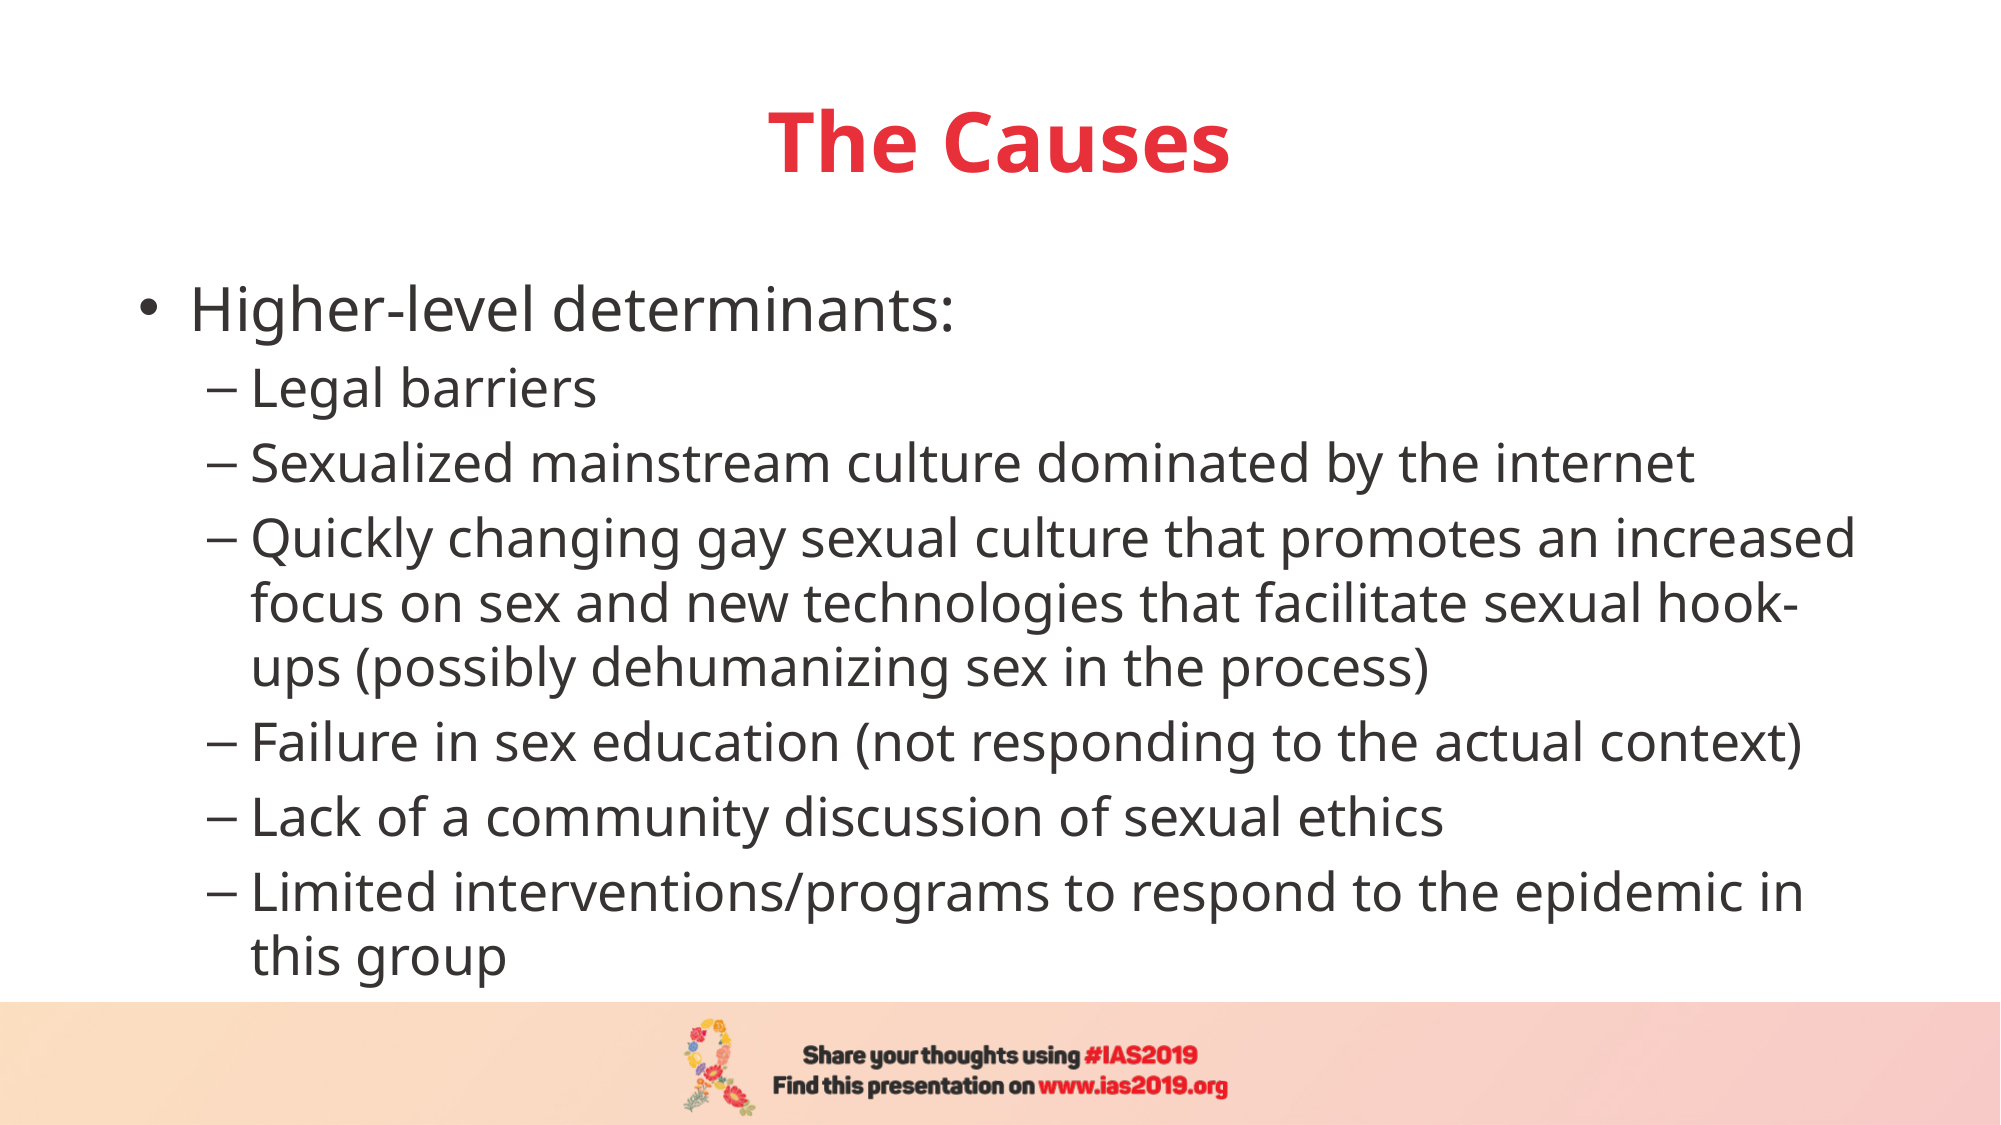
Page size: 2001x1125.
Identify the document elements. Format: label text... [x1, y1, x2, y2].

list Higher-level determinants: Legal barriers Sexualized mainstream culture dominated by the internet Quickly changing gay sexual culture that promotes an increased focus on sex and new technologies that facilitate sexual hook-ups (possibly dehumanizing sex in the process) Failure in sex education (not responding to the actual context) Lack of a community discussion of sexual ethics Limited interventions/programs to respond to the epidemic in this group [123, 262, 1877, 1005]
picture [0, 1002, 2001, 1125]
title The Causes [123, 45, 1877, 233]
